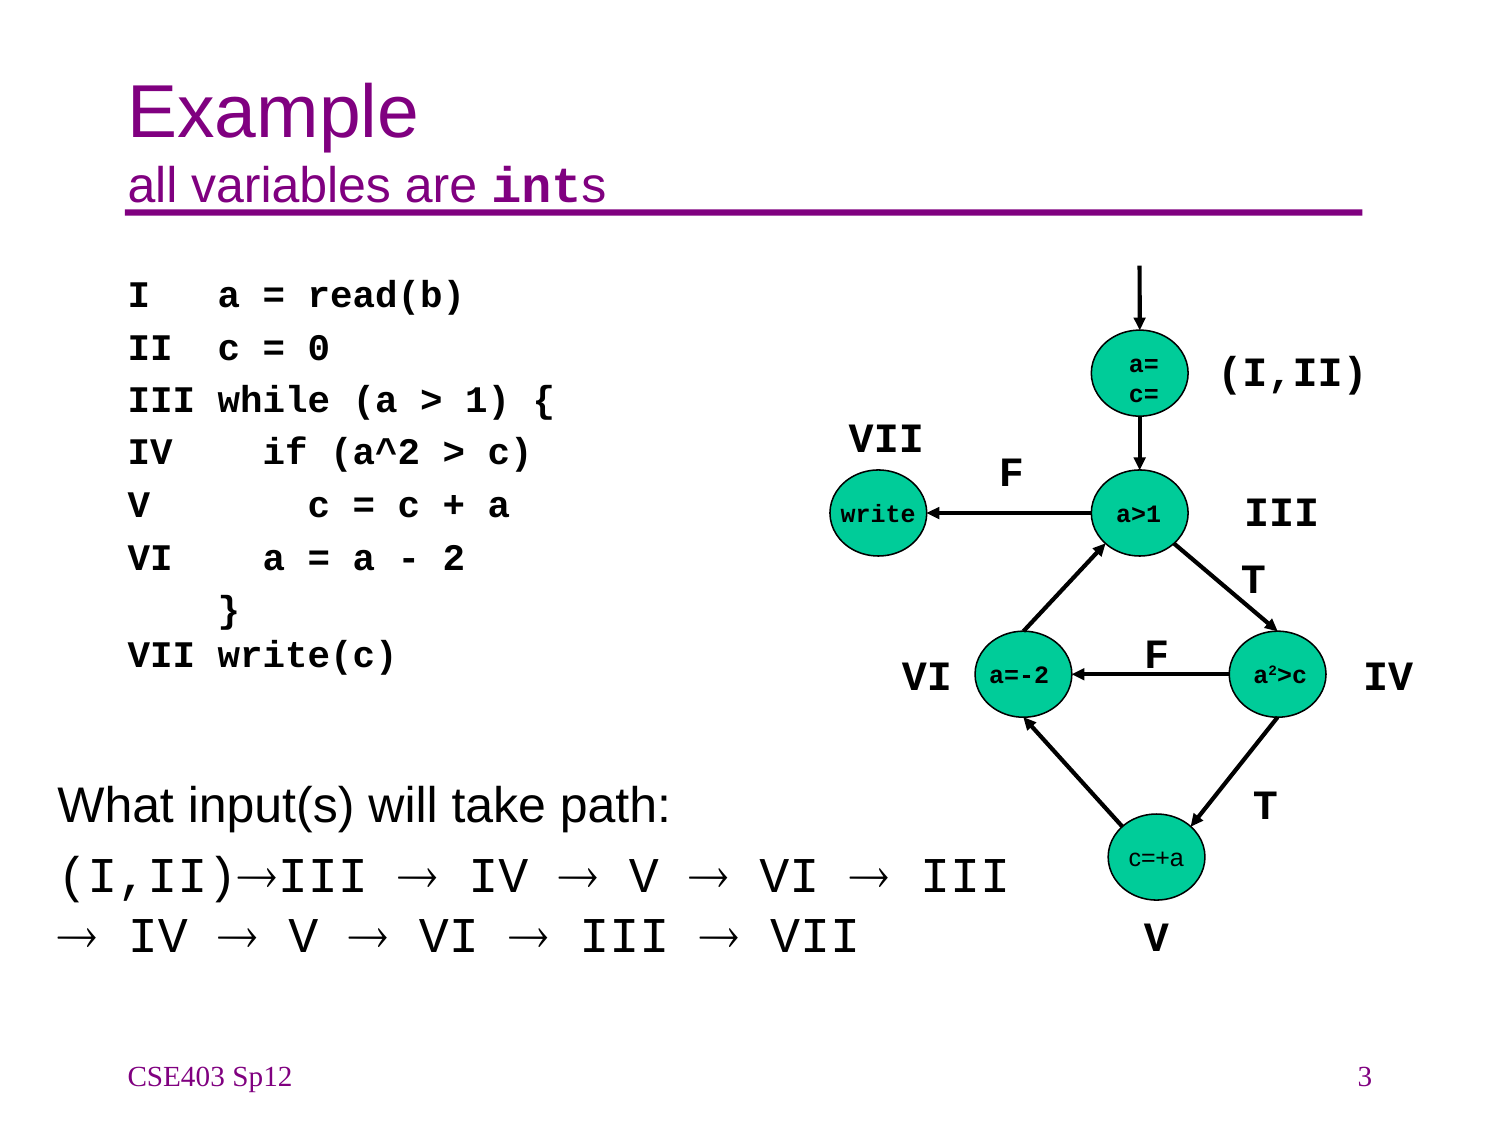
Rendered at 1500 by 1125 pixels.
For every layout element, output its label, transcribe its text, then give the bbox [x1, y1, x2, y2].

text_box IV [1348, 641, 1428, 707]
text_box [823, 265, 1327, 901]
list I a = read(b) II c = 0 III while (a > 1) { IV if (a^2 > c) V c = c + a VI a = a - 2 } VII write(c) [112, 262, 688, 764]
text_box V [1129, 910, 1184, 968]
text_box (I,II) [1331, 337, 1383, 403]
slide_number 3 [1074, 1049, 1388, 1125]
text_box What input(s) will take path: (I,II)III  IV  V  VI  III  IV  V  VI  III  VII [42, 764, 1065, 970]
slide_number CSE403 Sp12 [112, 1049, 426, 1125]
title Example all variables are ints [112, 43, 1388, 232]
